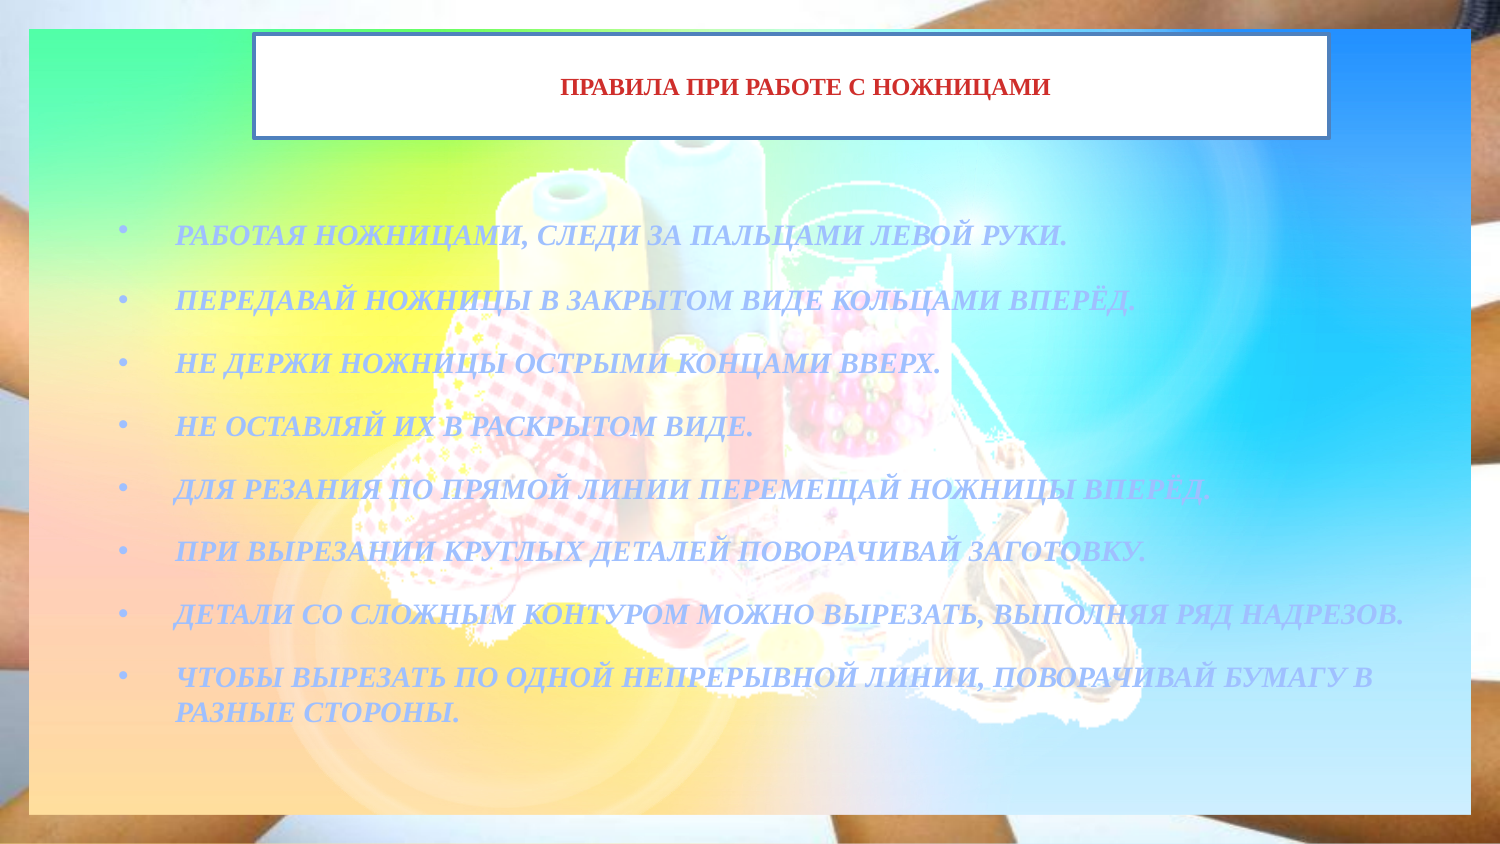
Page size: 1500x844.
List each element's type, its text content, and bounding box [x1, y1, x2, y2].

picture [0, 0, 1500, 844]
title ПРАВИЛА ПРИ РАБОТЕ С НОЖНИЦАМИ [252, 32, 1331, 140]
list РАБОТАЯ НОЖНИЦАМИ, СЛЕДИ ЗА ПАЛЬЦАМИ ЛЕВОЙ РУКИ. ПЕРЕДАВАЙ НОЖНИЦЫ В ЗАКРЫТОМ ВИДЕ КОЛЬЦАМИ ВПЕРЁД. НЕ ДЕРЖИ НОЖНИЦЫ ОСТРЫМИ КОНЦАМИ ВВЕРХ. НЕ ОСТАВЛЯЙ ИХ В РАСКРЫТОМ ВИДЕ. ДЛЯ РЕЗАНИЯ ПО ПРЯМОЙ ЛИНИИ ПЕРЕМЕЩАЙ НОЖНИЦЫ ВПЕРЁД. ПРИ ВЫРЕЗАНИИ КРУГЛЫХ ДЕТАЛЕЙ ПОВОРАЧИВАЙ ЗАГОТОВКУ. ДЕТАЛИ СО СЛОЖНЫМ КОНТУРОМ МОЖНО ВЫРЕЗАТЬ, ВЫПОЛНЯЯ РЯД НАДРЕЗОВ. ЧТОБЫ ВЫРЕЗАТЬ ПО ОДНОЙ НЕПРЕРЫВНОЙ ЛИНИИ, ПОВОРАЧИВАЙ БУМАГУ В РАЗНЫЕ СТОРОНЫ. [75, 196, 1425, 754]
